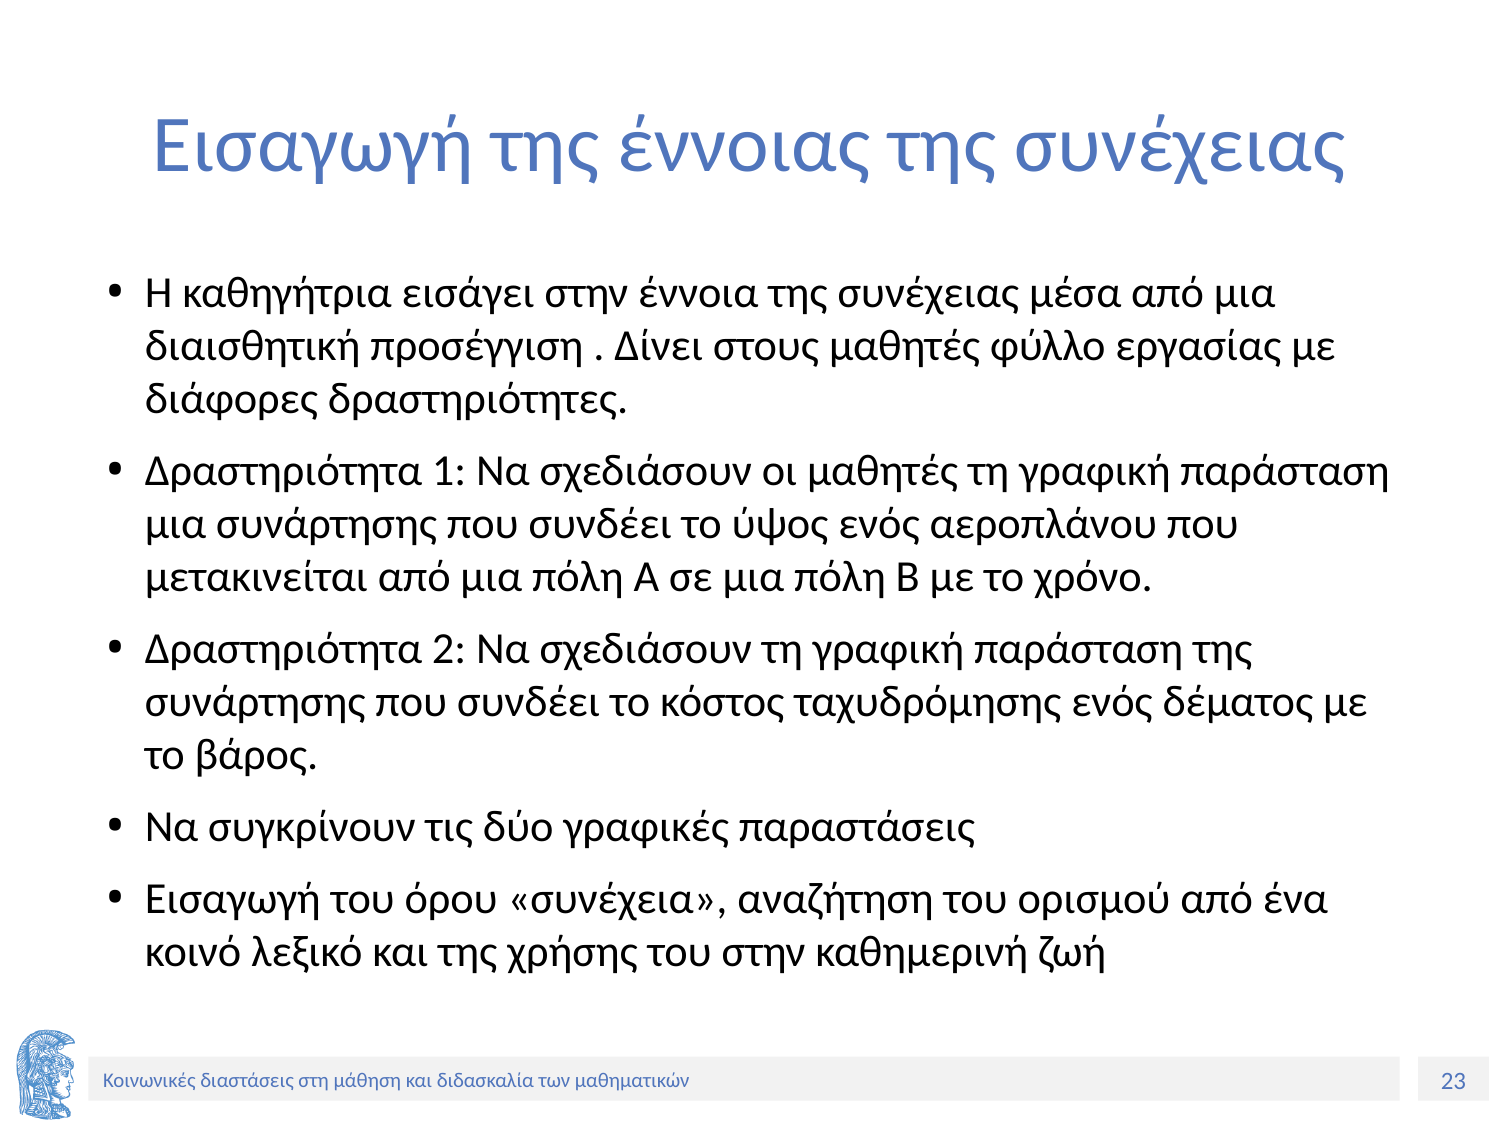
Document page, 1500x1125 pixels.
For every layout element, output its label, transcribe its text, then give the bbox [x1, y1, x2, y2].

list Η καθηγήτρια εισάγει στην έννοια της συνέχειας μέσα από μια διαισθητική προσέγγιση . Δίνει στους μαθητές φύλλο εργασίας με διάφορες δραστηριότητες. Δραστηριότητα 1: Να σχεδιάσουν οι μαθητές τη γραφική παράσταση μια συνάρτησης που συνδέει το ύψος ενός αεροπλάνου που μετακινείται από μια πόλη Α σε μια πόλη Β με το χρόνο. Δραστηριότητα 2: Να σχεδιάσουν τη γραφική παράσταση της συνάρτησης που συνδέει το κόστος ταχυδρόμησης ενός δέματος με το βάρος. Να συγκρίνουν τις δύο γραφικές παραστάσεις Εισαγωγή του όρου «συνέχεια», αναζήτηση του ορισμού από ένα κοινό λεξικό και της χρήσης του στην καθημερινή ζωή [76, 255, 1427, 998]
title Εισαγωγή της έννοιας της συνέχειας [75, 45, 1425, 233]
picture [9, 1026, 81, 1120]
